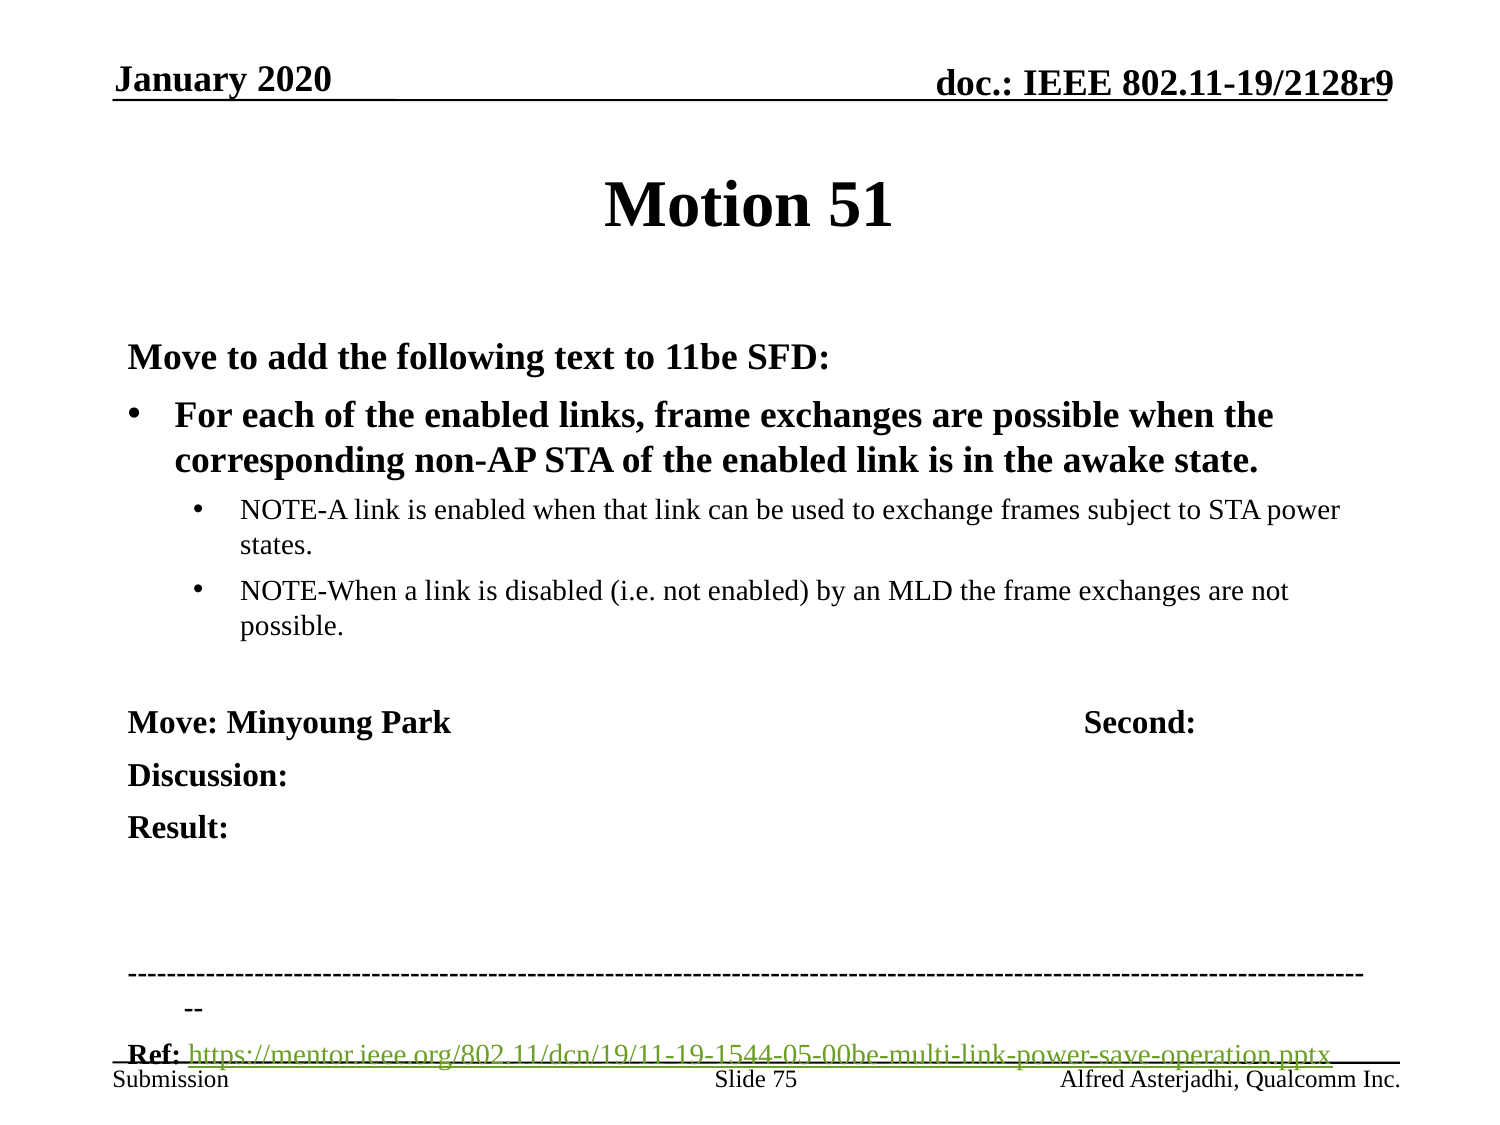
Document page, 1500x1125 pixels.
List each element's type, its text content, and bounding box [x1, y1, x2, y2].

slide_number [114, 54, 423, 100]
slide_number Slide 75 [712, 1061, 800, 1123]
footer Alfred Asterjadhi, Qualcomm Inc. [878, 1061, 1402, 1093]
list Move to add the following text to 11be SFD: For each of the enabled links, frame exchanges are possible when the corresponding non-AP STA of the enabled link is in the awake state. NOTE-A link is enabled when that link can be used to exchange frames subject to STA power states. NOTE-When a link is disabled (i.e. not enabled) by an MLD the frame exchanges are not possible. Move: Minyoung Park Second: Discussion: Result: --------------------------------------------------------------------------------------------------------------------------------- Ref: https://mentor.ieee.org/802.11/dcn/19/11-19-1544-05-00be-multi-link-power-save-operation.pptx [112, 324, 1388, 1063]
title Motion 51 [112, 112, 1388, 288]
